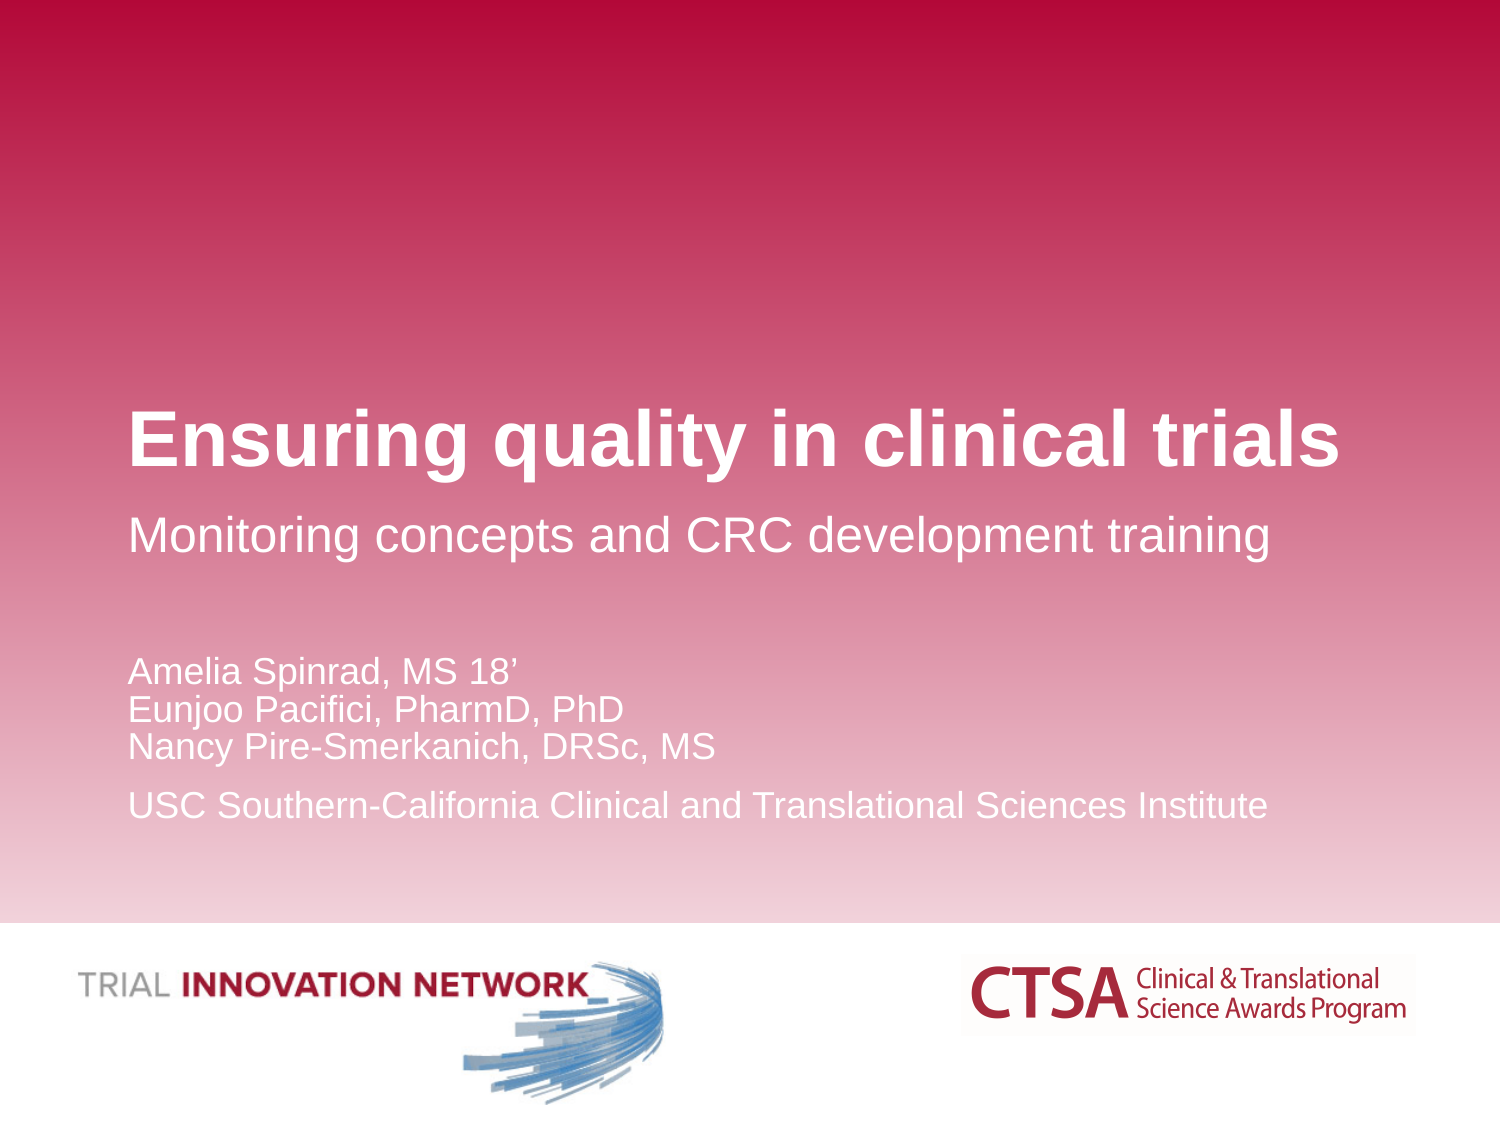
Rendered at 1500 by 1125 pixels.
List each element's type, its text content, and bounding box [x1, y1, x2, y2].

subtitle Monitoring concepts and CRC development training Amelia Spinrad, MS 18’ Eunjoo Pacifici, PharmD, PhD Nancy Pire-Smerkanich, DRSc, MS USC Southern-California Clinical and Translational Sciences Institute [112, 504, 1455, 1001]
title Ensuring quality in clinical trials [112, 98, 1388, 490]
picture [961, 1001, 1416, 1036]
picture [71, 951, 666, 1105]
text_box [1125, 966, 1156, 1028]
